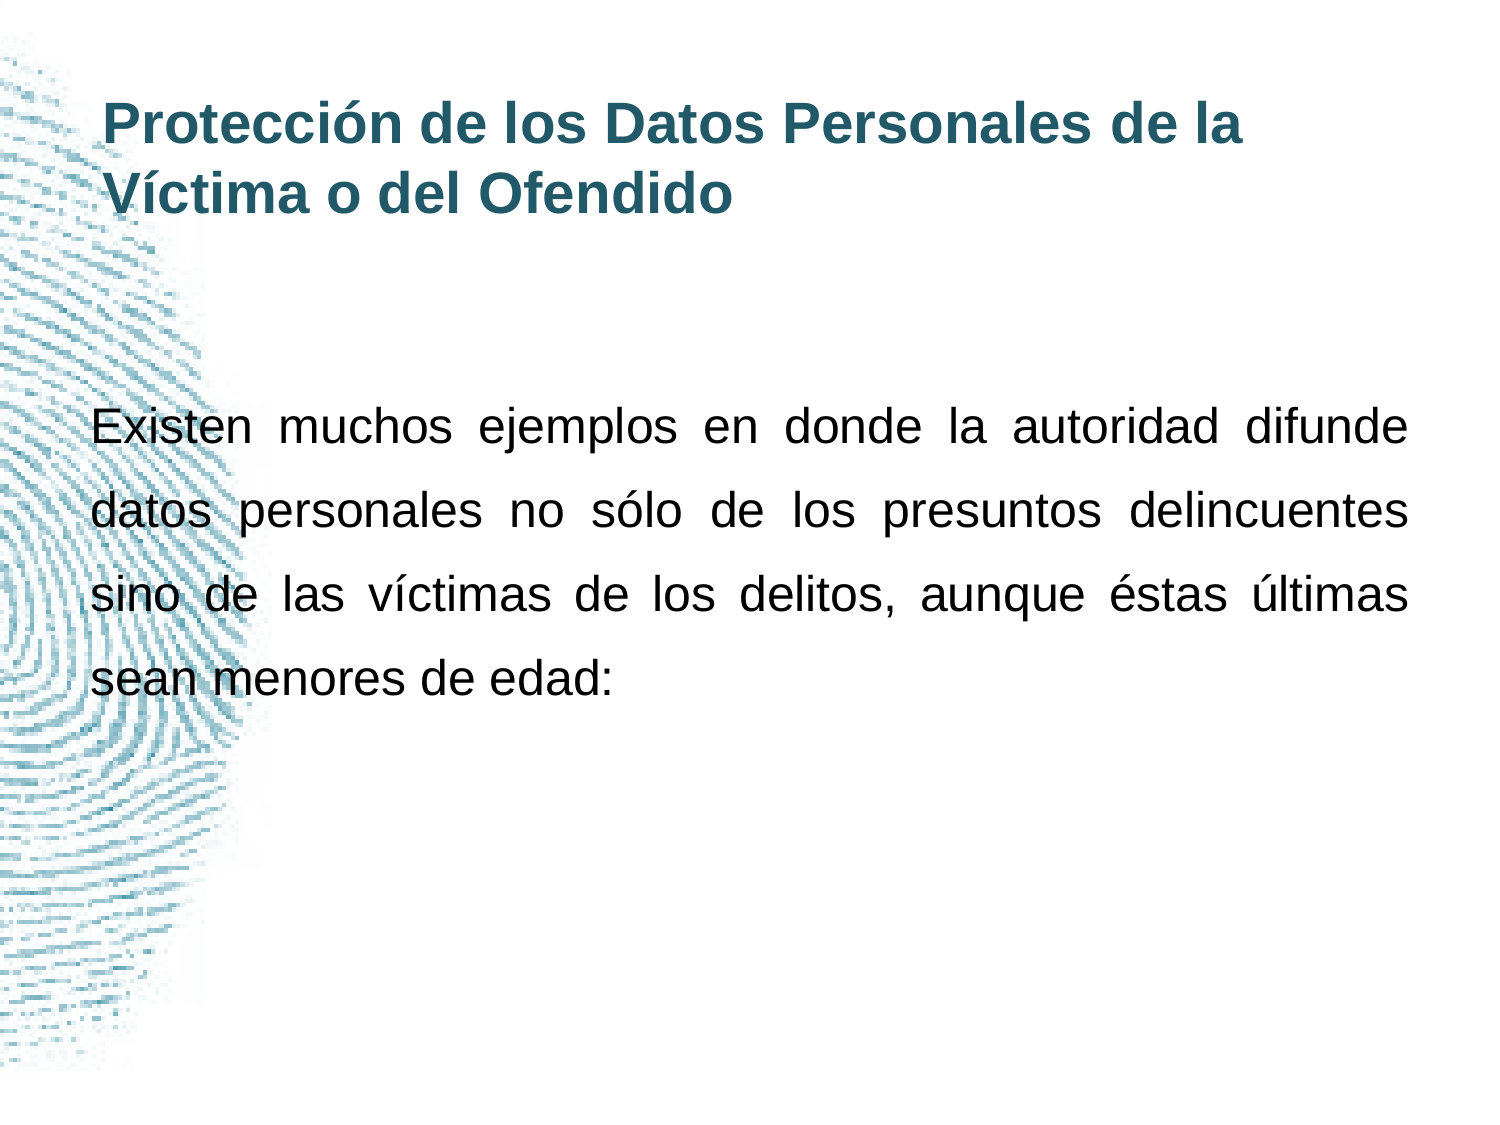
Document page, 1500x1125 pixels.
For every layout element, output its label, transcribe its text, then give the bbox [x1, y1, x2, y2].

list Existen muchos ejemplos en donde la autoridad difunde datos personales no sólo de los presuntos delincuentes sino de las víctimas de los delitos, aunque éstas últimas sean menores de edad: [75, 361, 1425, 816]
title Protección de los Datos Personales de la Víctima o del Ofendido [87, 54, 1424, 256]
